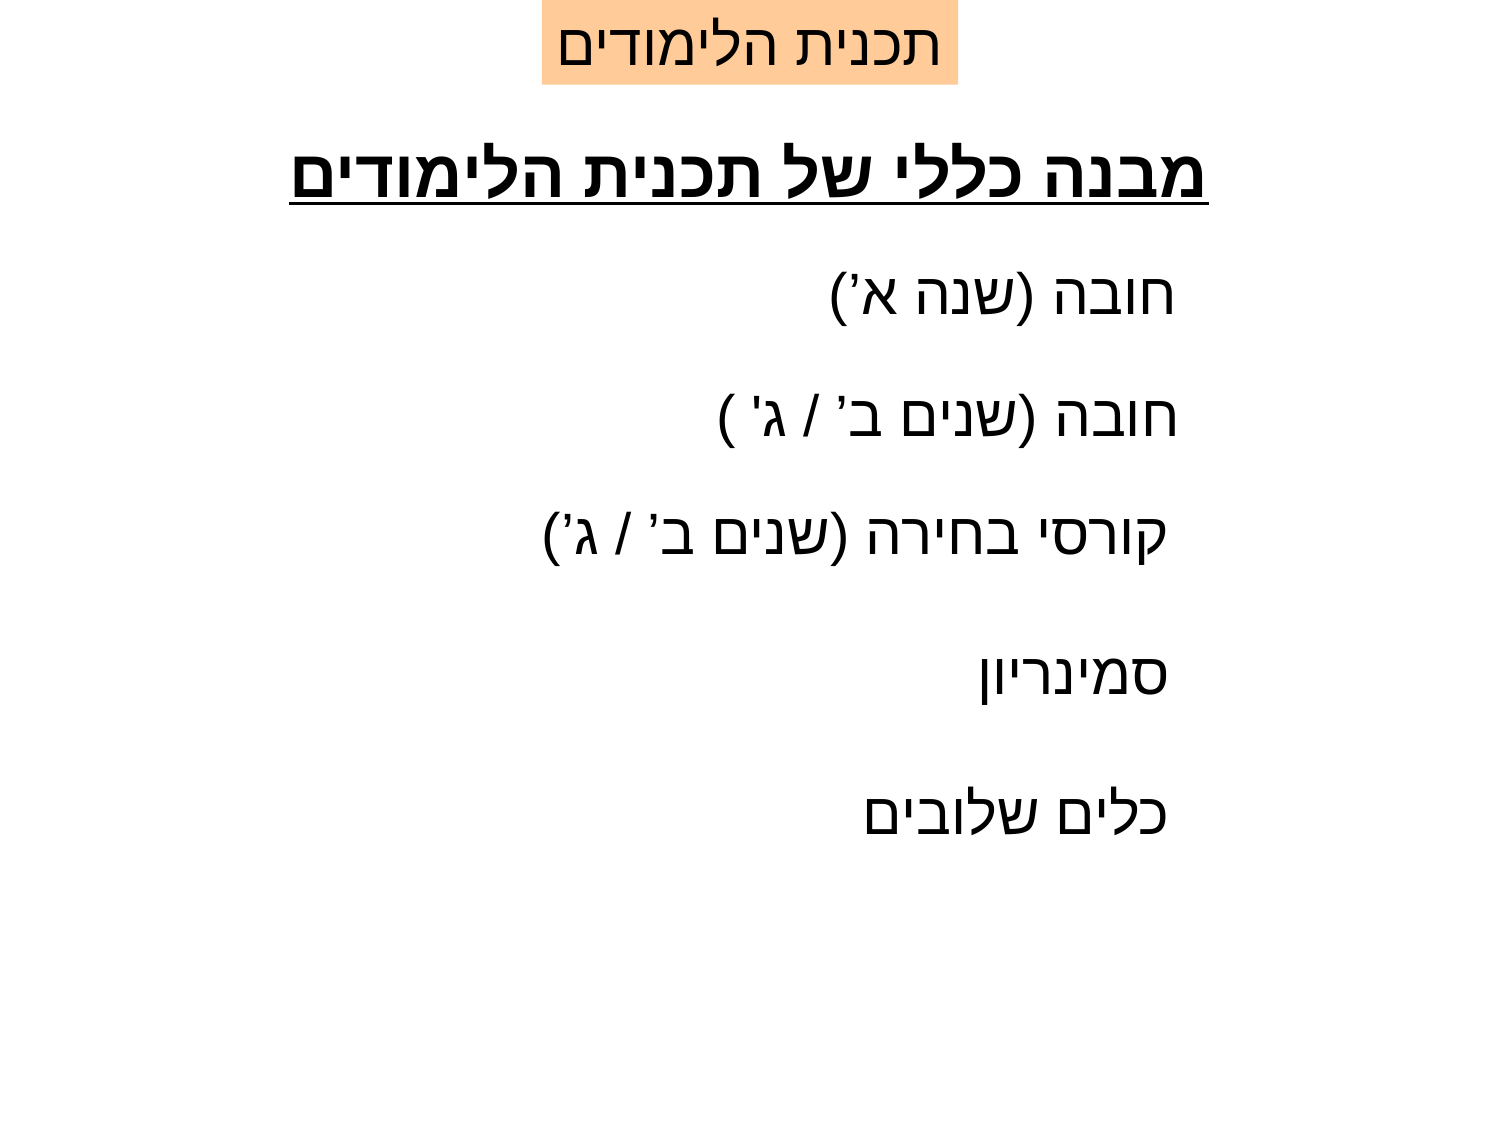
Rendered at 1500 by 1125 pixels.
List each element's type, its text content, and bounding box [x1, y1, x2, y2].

text_box תכנית הלימודים [541, 0, 959, 85]
text_box חובה (שנה א’) [813, 248, 1192, 334]
text_box מבנה כללי של תכנית הלימודים [274, 123, 1223, 219]
text_box קורסי בחירה (שנים ב’ / ג’) סמינריון כלים שלובים [183, 488, 1185, 924]
text_box חובה (שנים ב’ / ג' ) [700, 370, 1195, 456]
